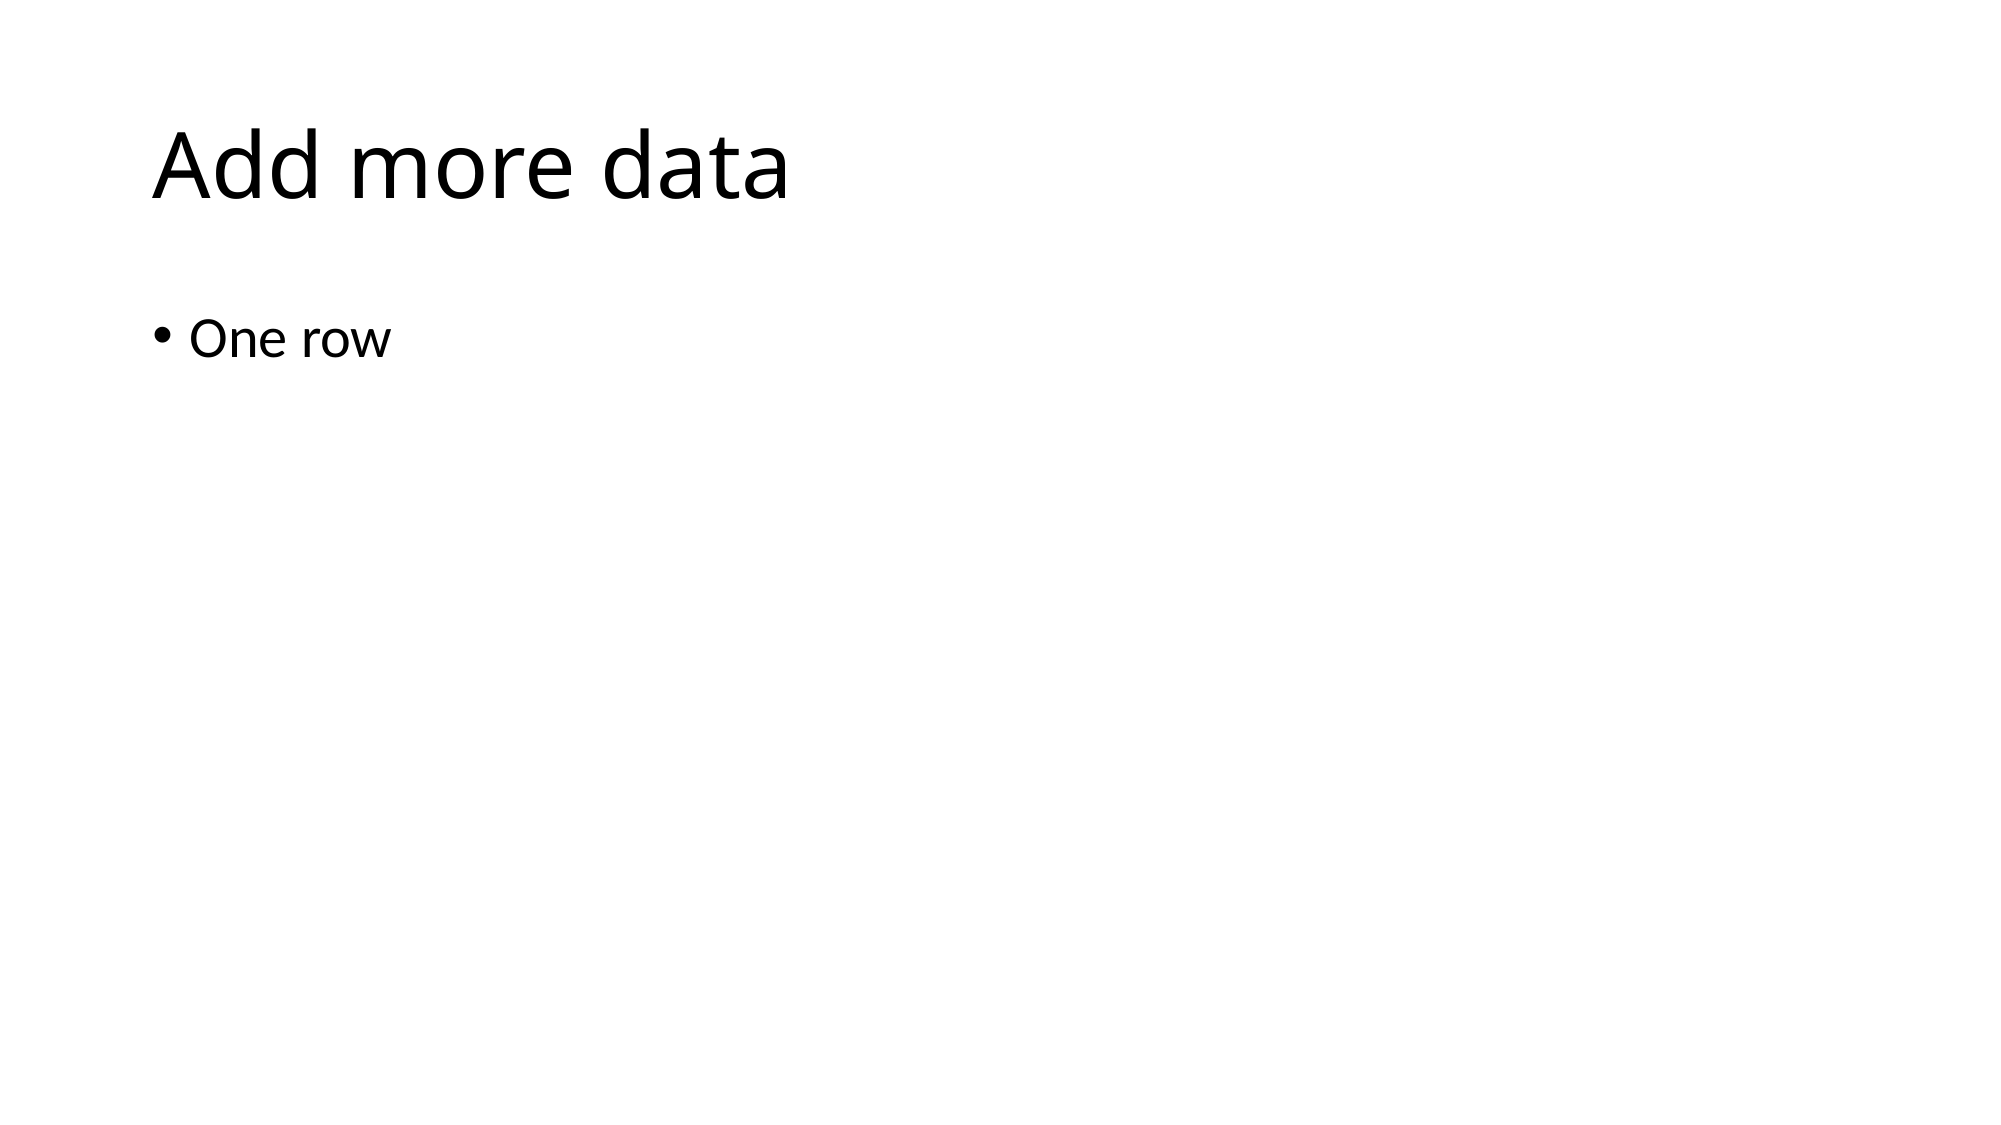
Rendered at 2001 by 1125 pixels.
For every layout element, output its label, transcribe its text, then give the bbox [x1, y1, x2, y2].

list One row [137, 299, 1863, 1014]
title Add more data [137, 59, 1863, 278]
